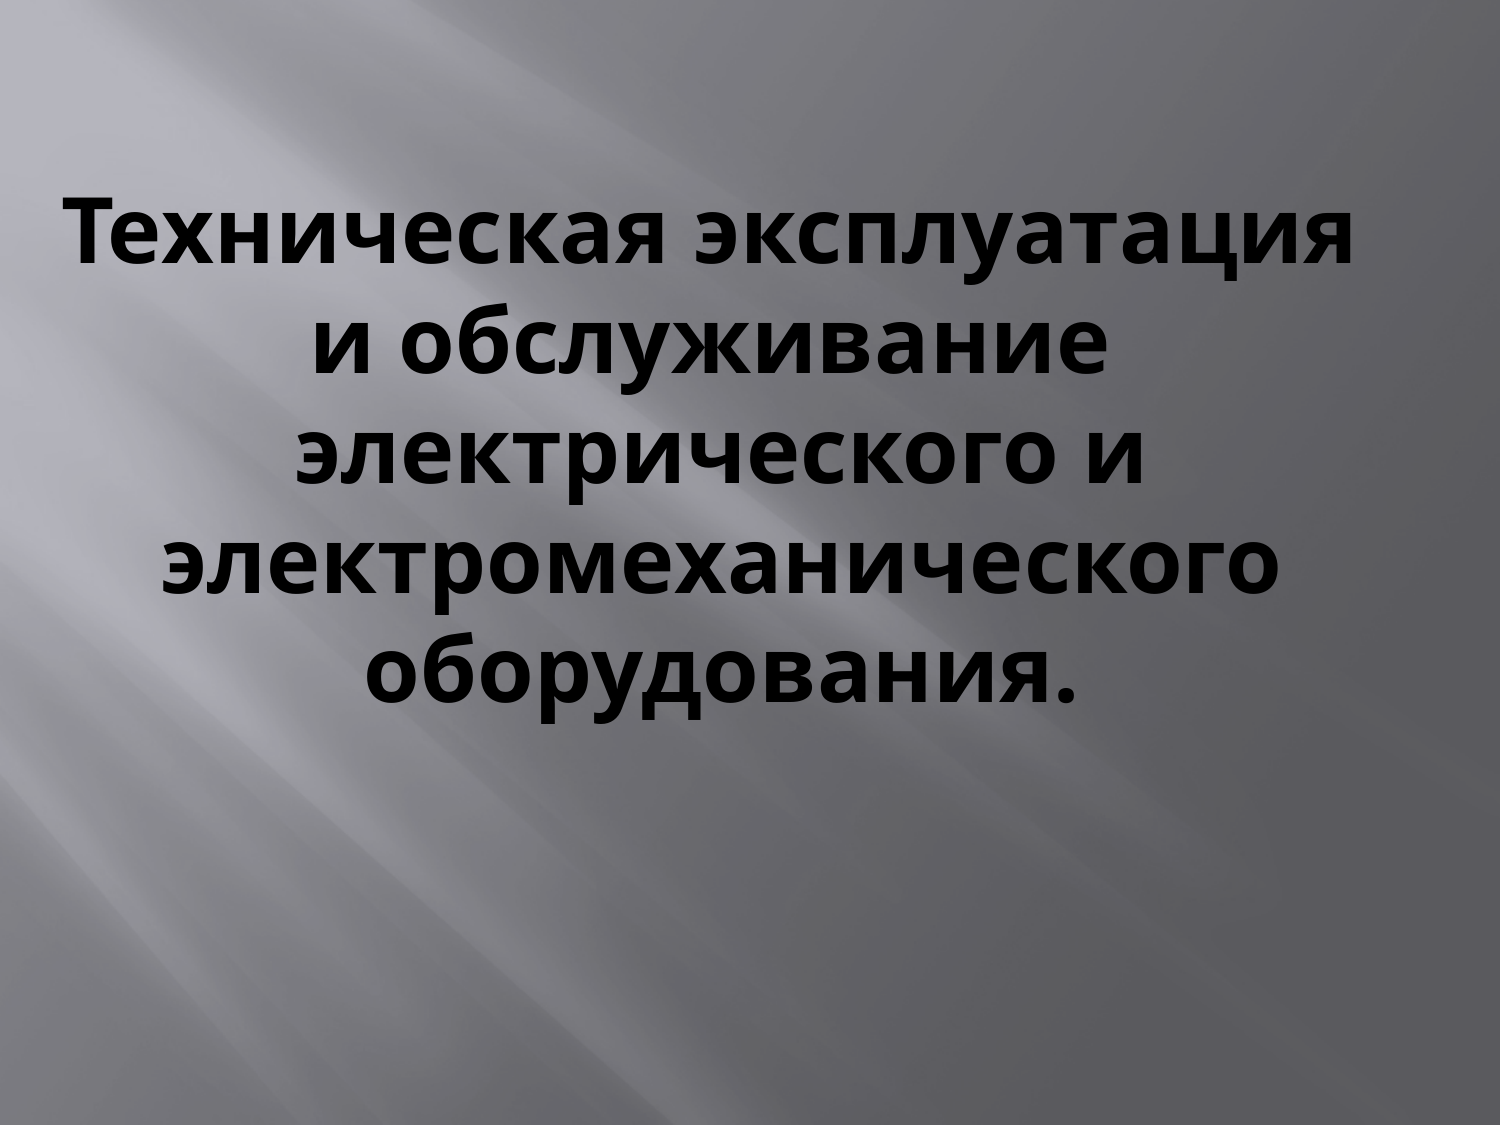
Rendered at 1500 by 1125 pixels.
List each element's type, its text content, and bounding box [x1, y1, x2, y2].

text_box Техническая эксплуатация и обслуживание электрического и электромеханического оборудования. [45, 163, 1399, 839]
